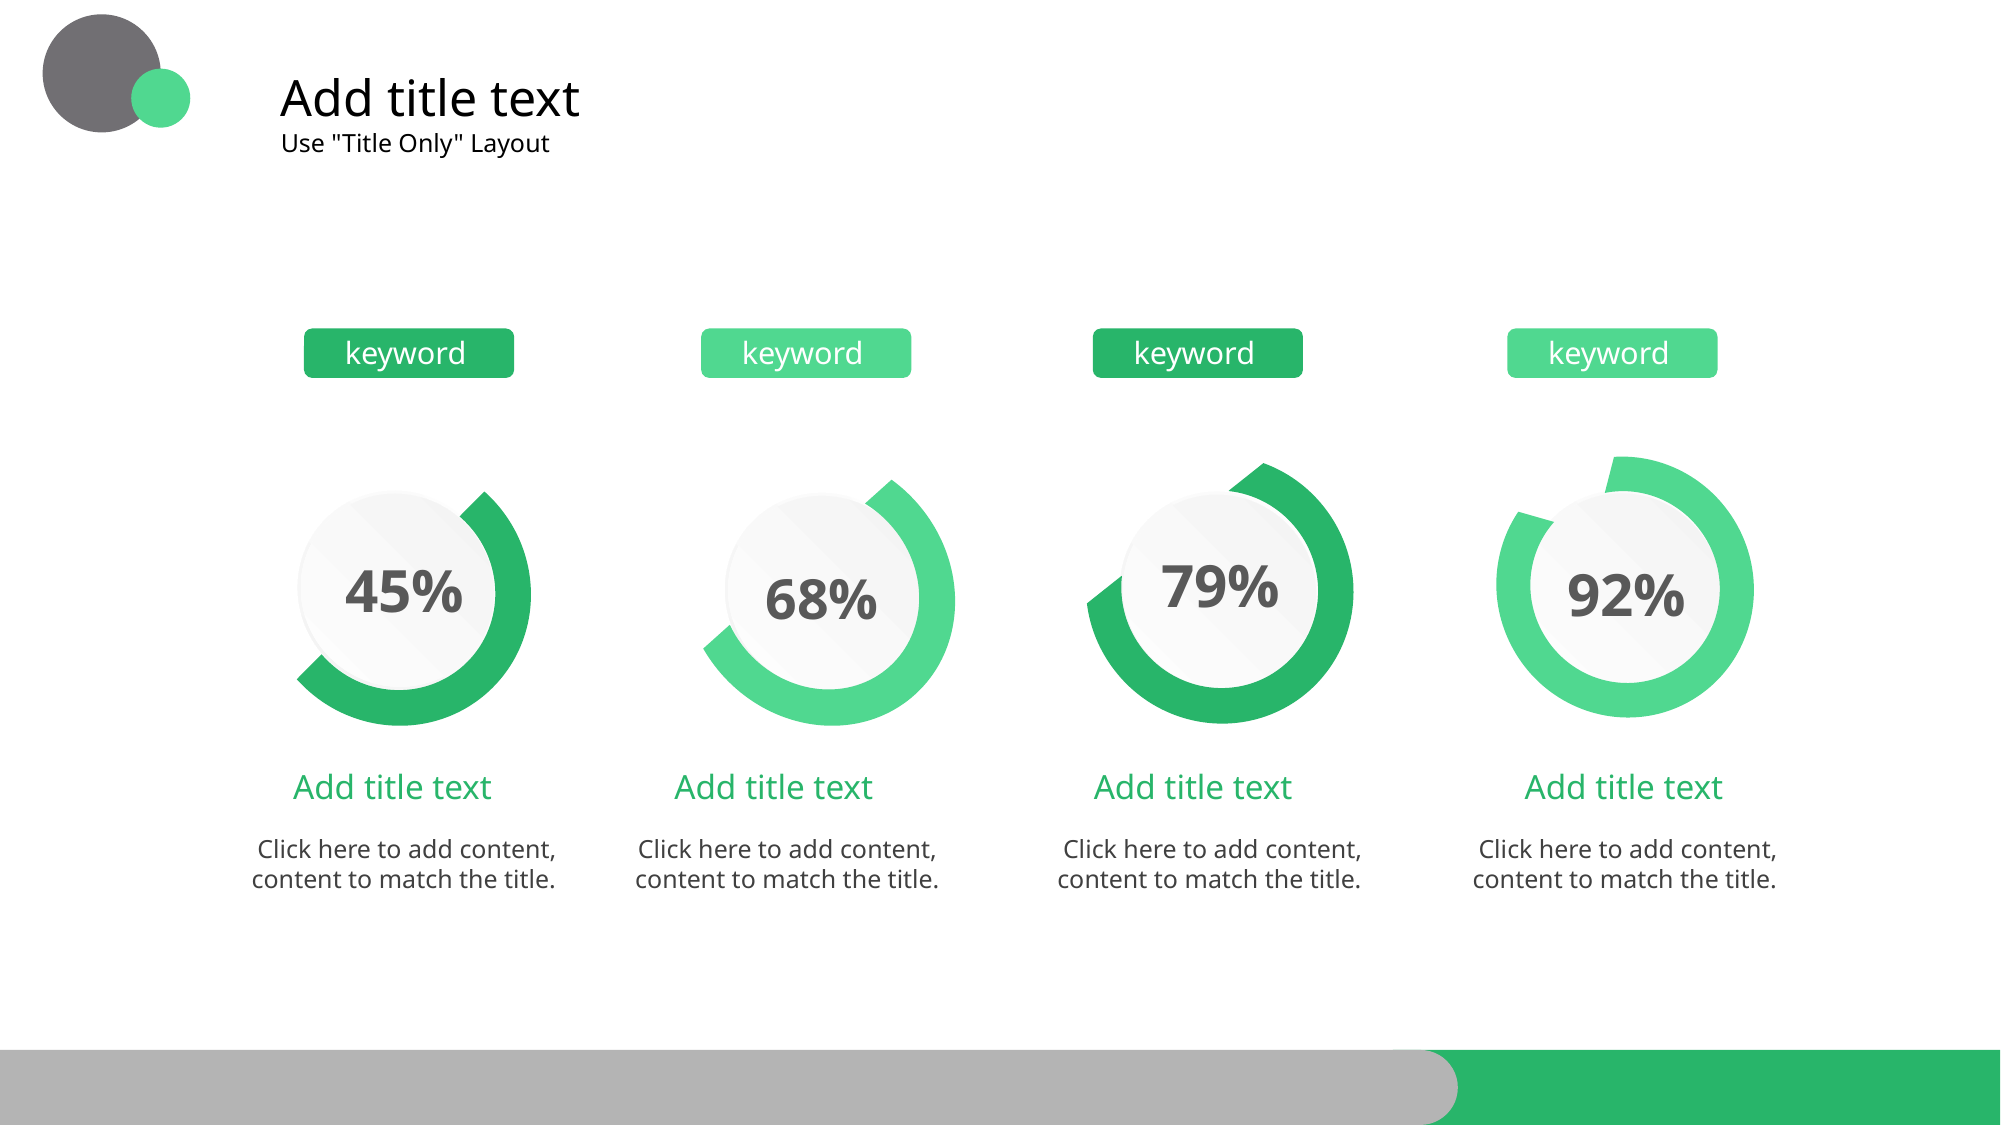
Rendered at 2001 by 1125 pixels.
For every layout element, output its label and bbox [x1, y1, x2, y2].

text_box [1436, 758, 1821, 903]
text_box [1010, 758, 1396, 903]
text_box [1606, 456, 1707, 488]
text_box [299, 489, 510, 692]
text_box [1525, 488, 1734, 691]
text_box [618, 758, 957, 903]
text_box [1496, 511, 1525, 667]
text_box [309, 692, 489, 726]
text_box [266, 59, 852, 166]
text_box [1507, 326, 1718, 379]
text_box [510, 521, 531, 667]
text_box [878, 479, 906, 491]
text_box [1092, 326, 1303, 379]
text_box [1734, 519, 1754, 660]
text_box [726, 491, 923, 694]
text_box [1086, 576, 1121, 679]
text_box [742, 694, 916, 726]
text_box [1121, 490, 1328, 693]
text_box [1229, 463, 1309, 490]
text_box [703, 628, 726, 679]
text_box [923, 510, 956, 687]
text_box [1136, 693, 1307, 724]
text_box [227, 758, 587, 903]
text_box [701, 326, 912, 379]
text_box [303, 326, 515, 379]
text_box [1328, 512, 1354, 671]
text_box [1549, 691, 1706, 718]
